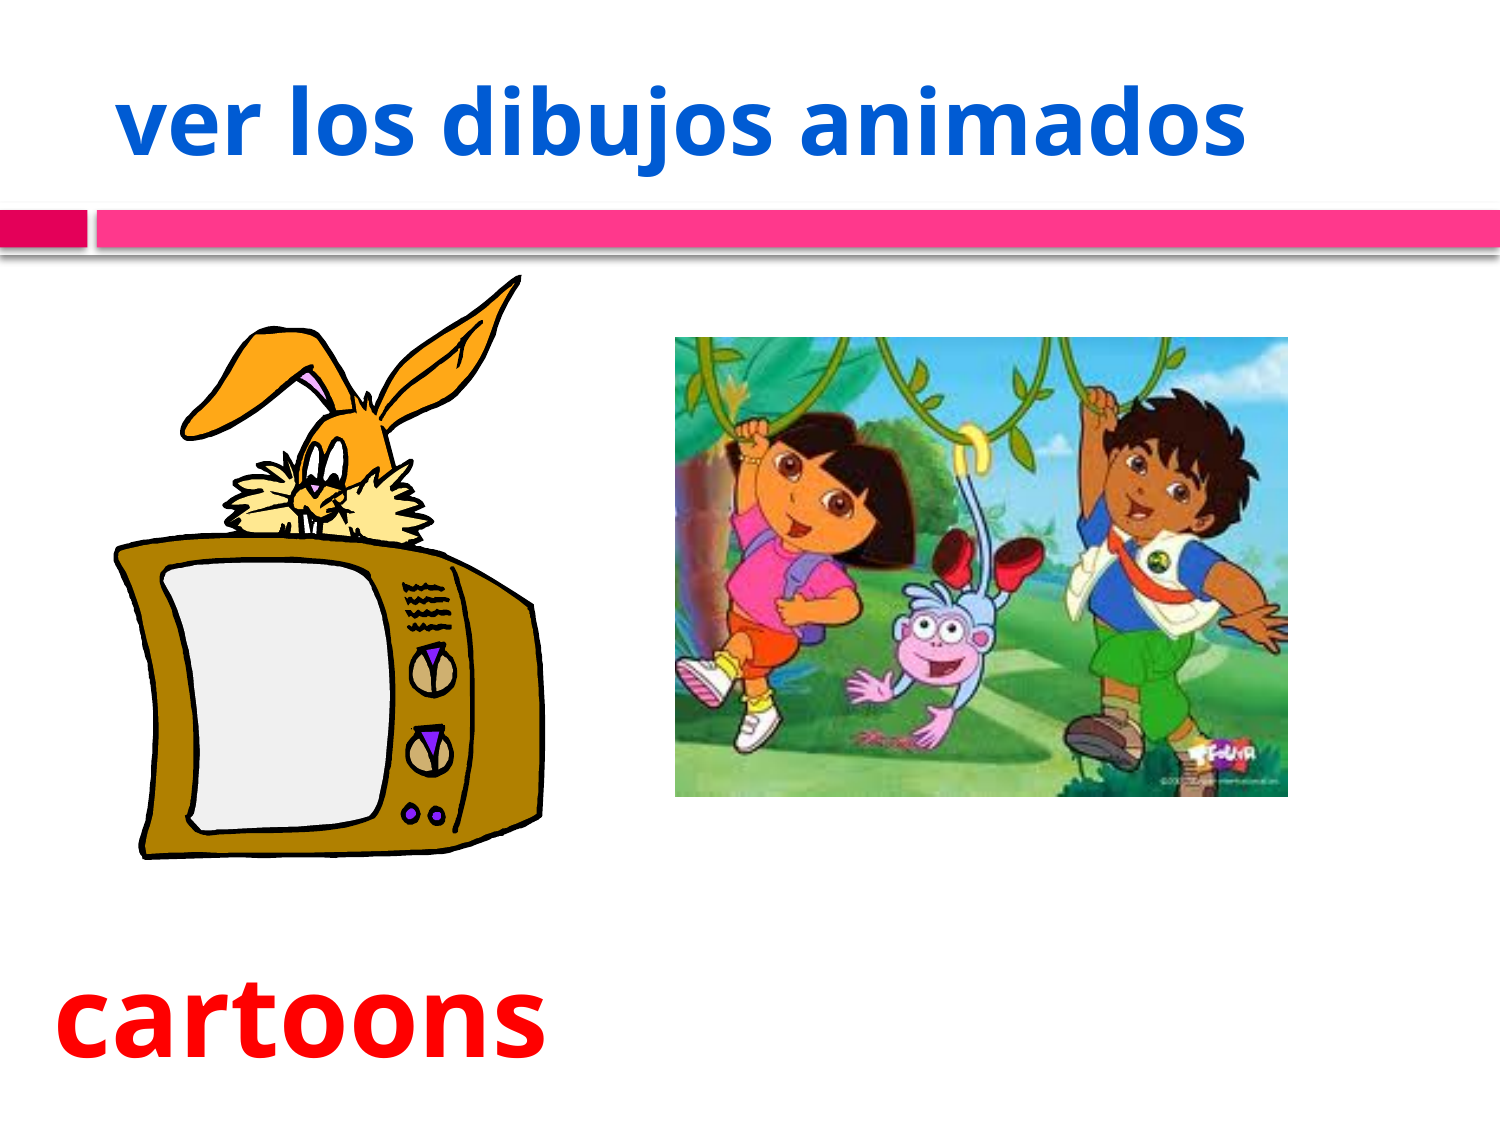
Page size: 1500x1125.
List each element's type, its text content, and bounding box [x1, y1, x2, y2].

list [112, 273, 547, 861]
text_box cartoons [39, 937, 1490, 1088]
picture [674, 337, 1288, 797]
title ver los dibujos animados [100, 37, 1438, 200]
